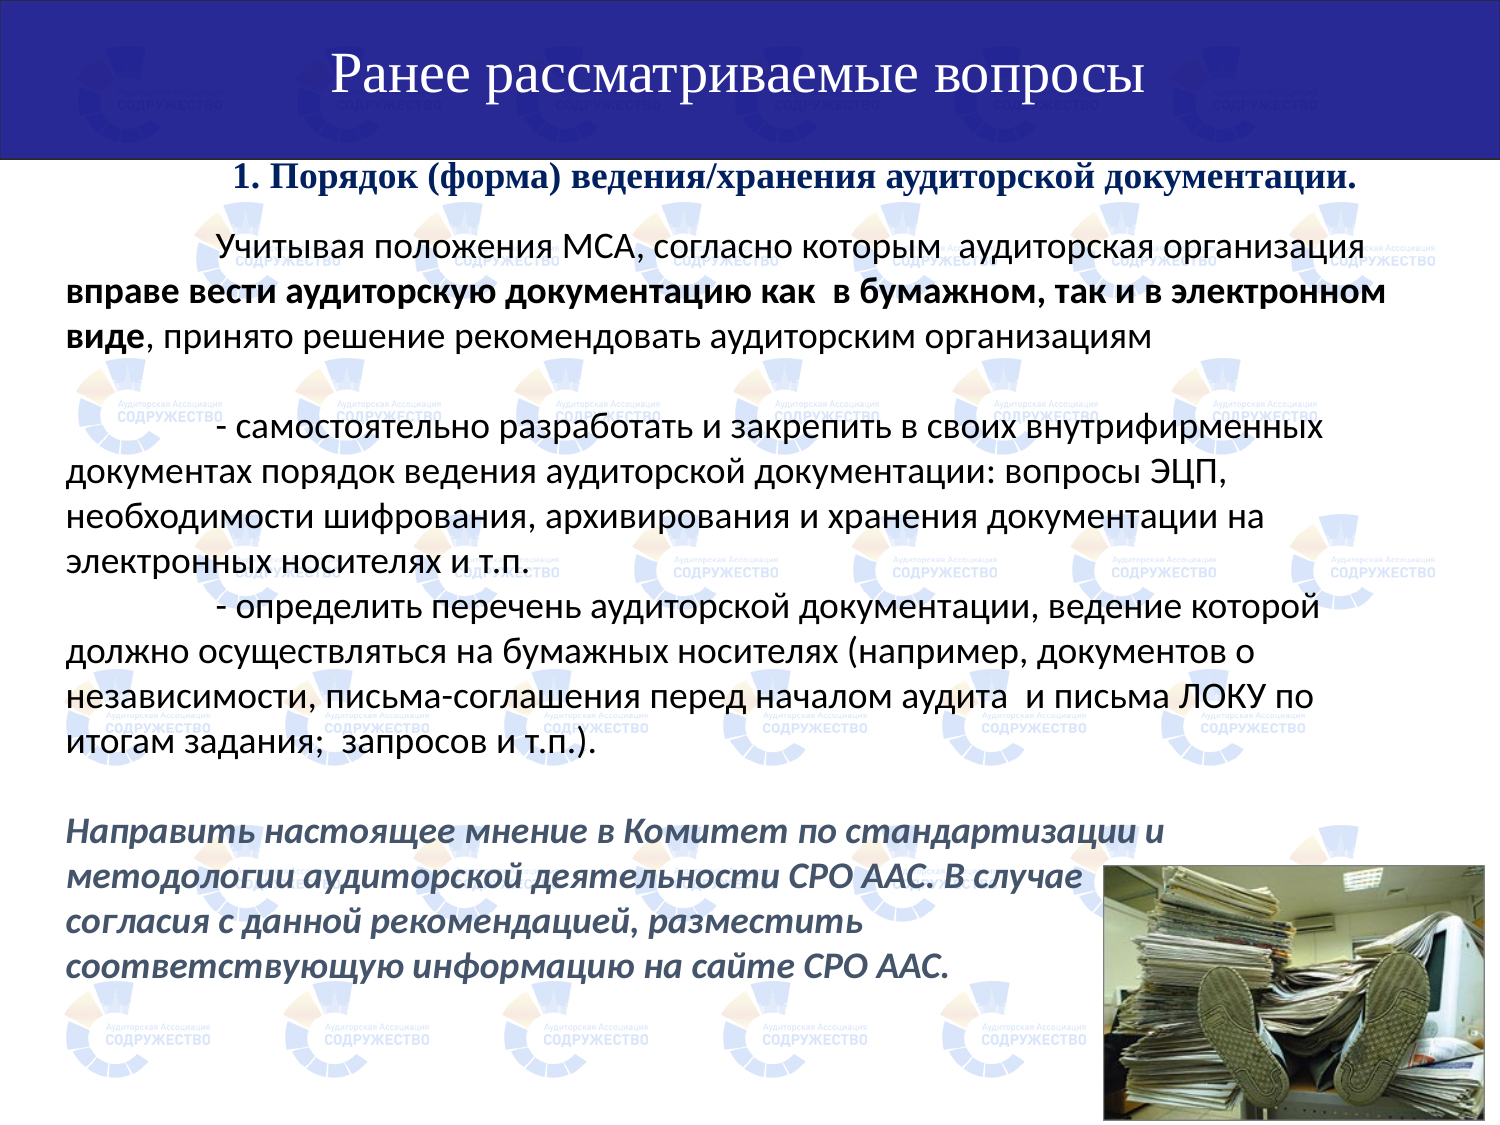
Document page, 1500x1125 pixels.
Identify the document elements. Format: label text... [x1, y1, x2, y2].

text_box Учитывая положения МСА, согласно которым аудиторская организация вправе вести аудиторскую документацию как в бумажном, так и в электронном виде, принято решение рекомендовать аудиторским организациям - самостоятельно разработать и закрепить в своих внутрифирменных документах порядок ведения аудиторской документации: вопросы ЭЦП, необходимости шифрования, архивирования и хранения документации на электронных носителях и т.п. - определить перечень аудиторской документации, ведение которой должно осуществляться на бумажных носителях (например, документов о независимости, письма-соглашения перед началом аудита и письма ЛОКУ по итогам задания; запросов и т.п.). Направить настоящее мнение в Комитет по стандартизации и методологии аудиторской деятельности СРО ААС. В случае согласия с данной рекомендацией, разместить соответствующую информацию на сайте СРО ААС. [50, 214, 1409, 1039]
picture [0, 0, 1500, 1125]
text_box 1. Порядок (форма) ведения/хранения аудиторской документации. [67, 143, 1461, 249]
text_box Ранее рассматриваемые вопросы [315, 26, 1162, 112]
